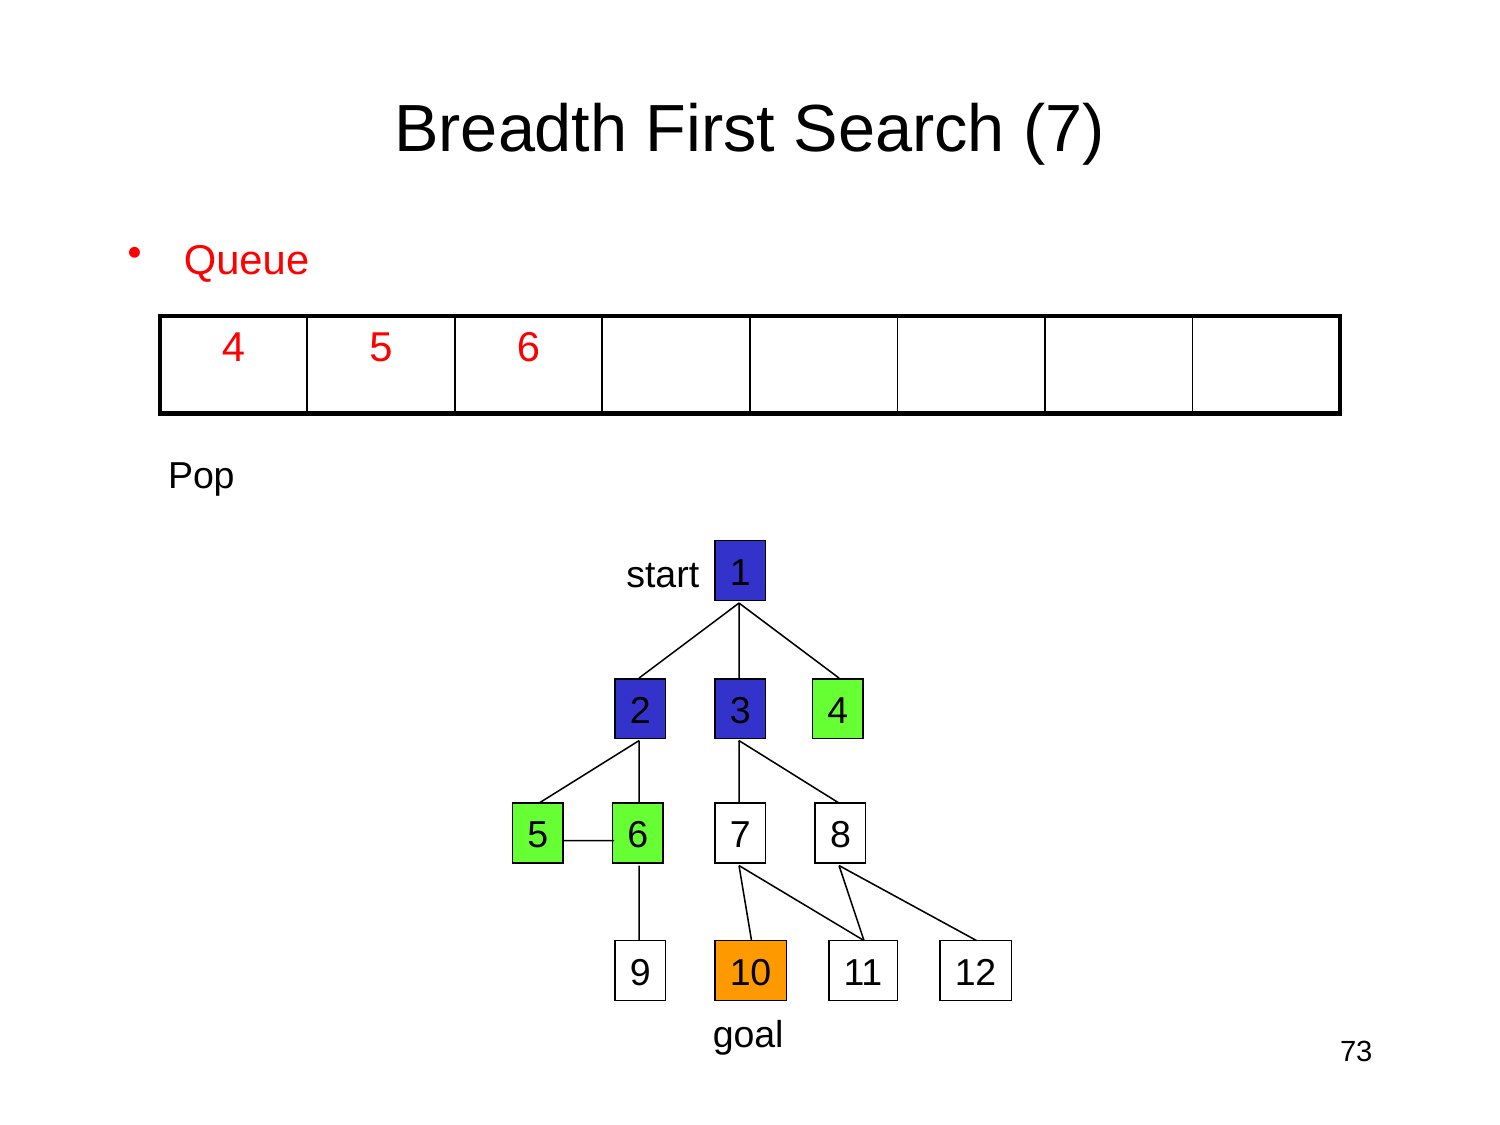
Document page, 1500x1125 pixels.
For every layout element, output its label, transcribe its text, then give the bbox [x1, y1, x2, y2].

table_header 4 [162, 318, 306, 411]
text_box Pop [153, 443, 250, 504]
table_header 6 [456, 318, 601, 411]
table_header [1193, 318, 1338, 411]
text_box 10 [715, 940, 787, 1001]
text_box 9 [615, 940, 666, 1001]
text_box 6 [612, 803, 663, 863]
text_box 3 [715, 678, 766, 739]
title Breadth First Search (7) [112, 62, 1388, 188]
text_box 7 [715, 803, 766, 863]
text_box 12 [940, 940, 1012, 1001]
list Queue [112, 224, 1388, 600]
text_box 4 [812, 678, 863, 739]
text_box start [611, 542, 715, 602]
slide_number 73 [1074, 1024, 1388, 1101]
table_header 5 [308, 318, 454, 411]
text_box 1 [715, 540, 766, 601]
text_box 8 [815, 803, 866, 863]
text_box 5 [512, 803, 563, 863]
table_header [898, 318, 1044, 411]
text_box 2 [615, 678, 666, 739]
table_header [603, 318, 749, 411]
table_header [1046, 318, 1192, 411]
text_box 11 [828, 940, 898, 1001]
text_box goal [698, 1002, 799, 1062]
table_header [751, 318, 897, 411]
